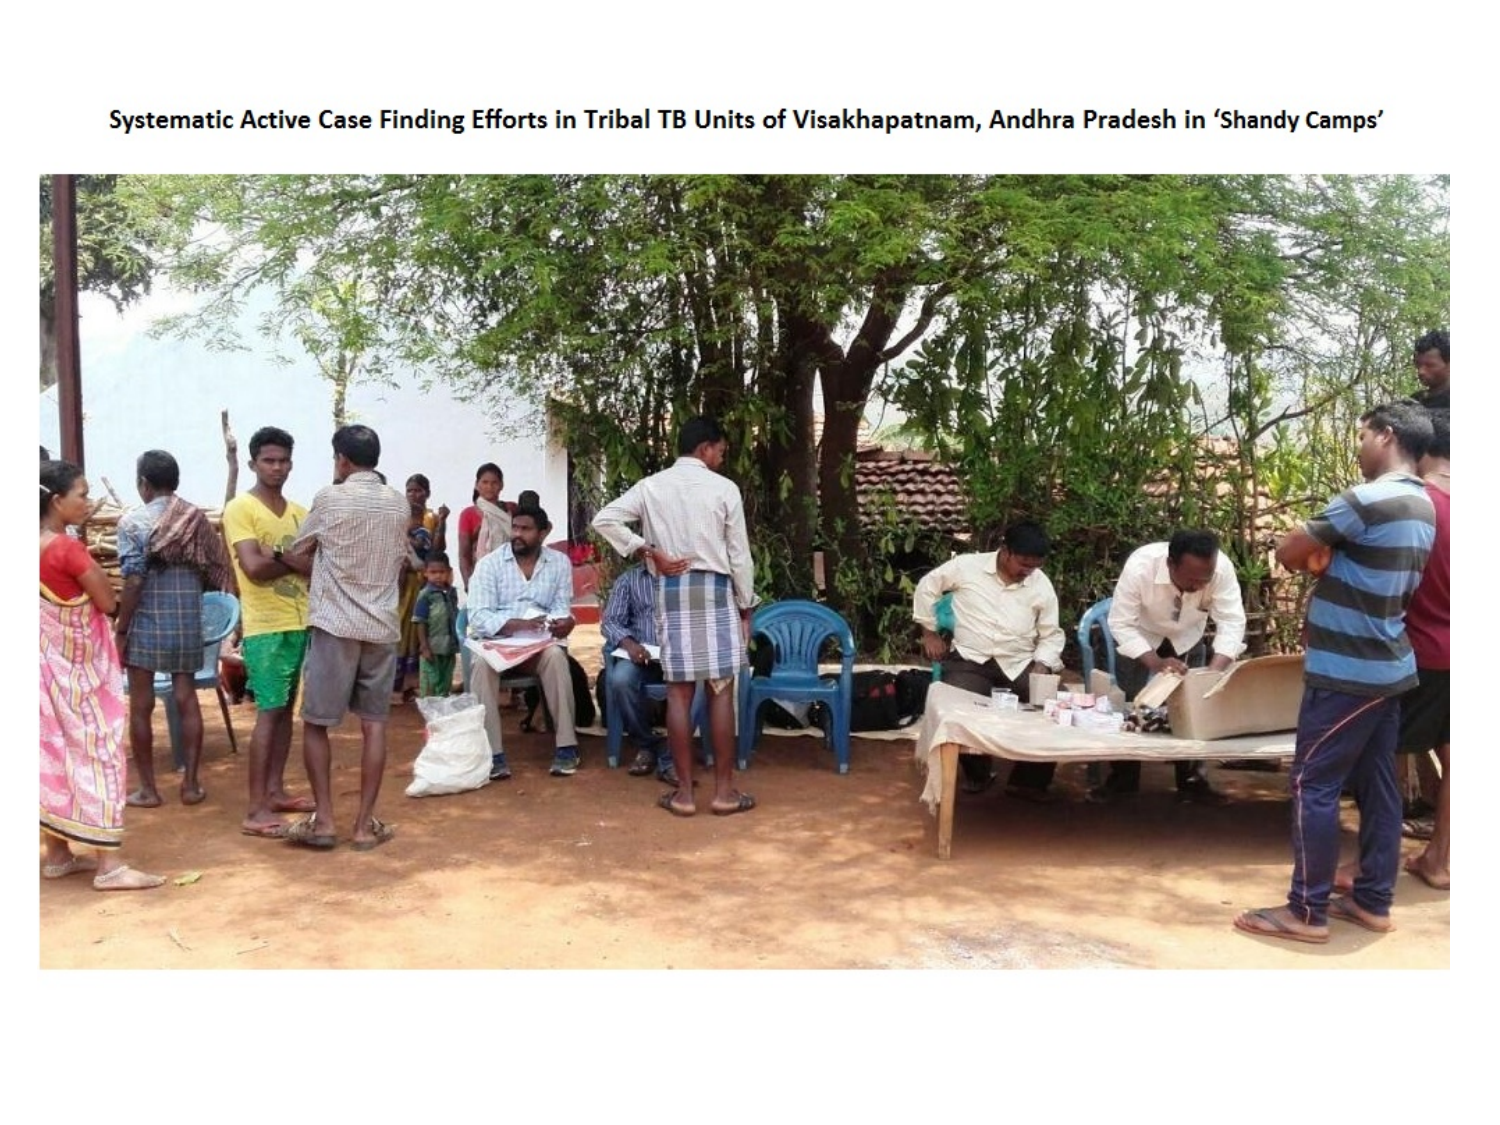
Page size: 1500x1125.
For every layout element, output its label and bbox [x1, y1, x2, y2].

picture [37, 74, 1451, 1014]
